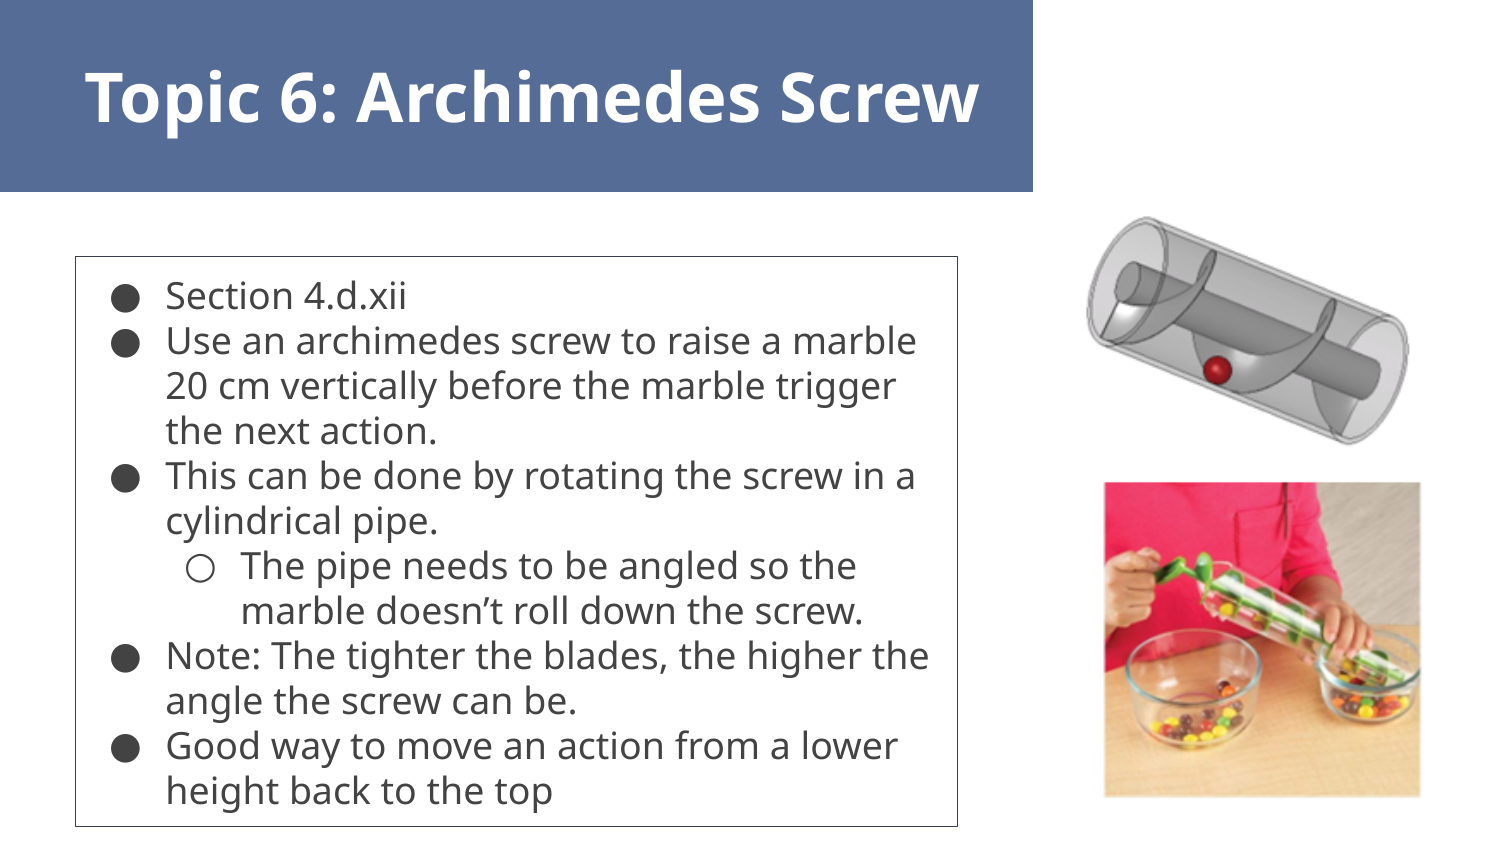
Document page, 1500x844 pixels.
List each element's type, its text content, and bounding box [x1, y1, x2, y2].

text_box Section 4.d.xii Use an archimedes screw to raise a marble 20 cm vertically before the marble trigger the next action. This can be done by rotating the screw in a cylindrical pipe. The pipe needs to be angled so the marble doesn’t roll down the screw. Note: The tighter the blades, the higher the angle the screw can be. Good way to move an action from a lower height back to the top [75, 256, 958, 827]
title Topic 6: Archimedes Screw [69, 39, 1052, 211]
text_box [0, 0, 1033, 192]
picture [1061, 202, 1456, 812]
